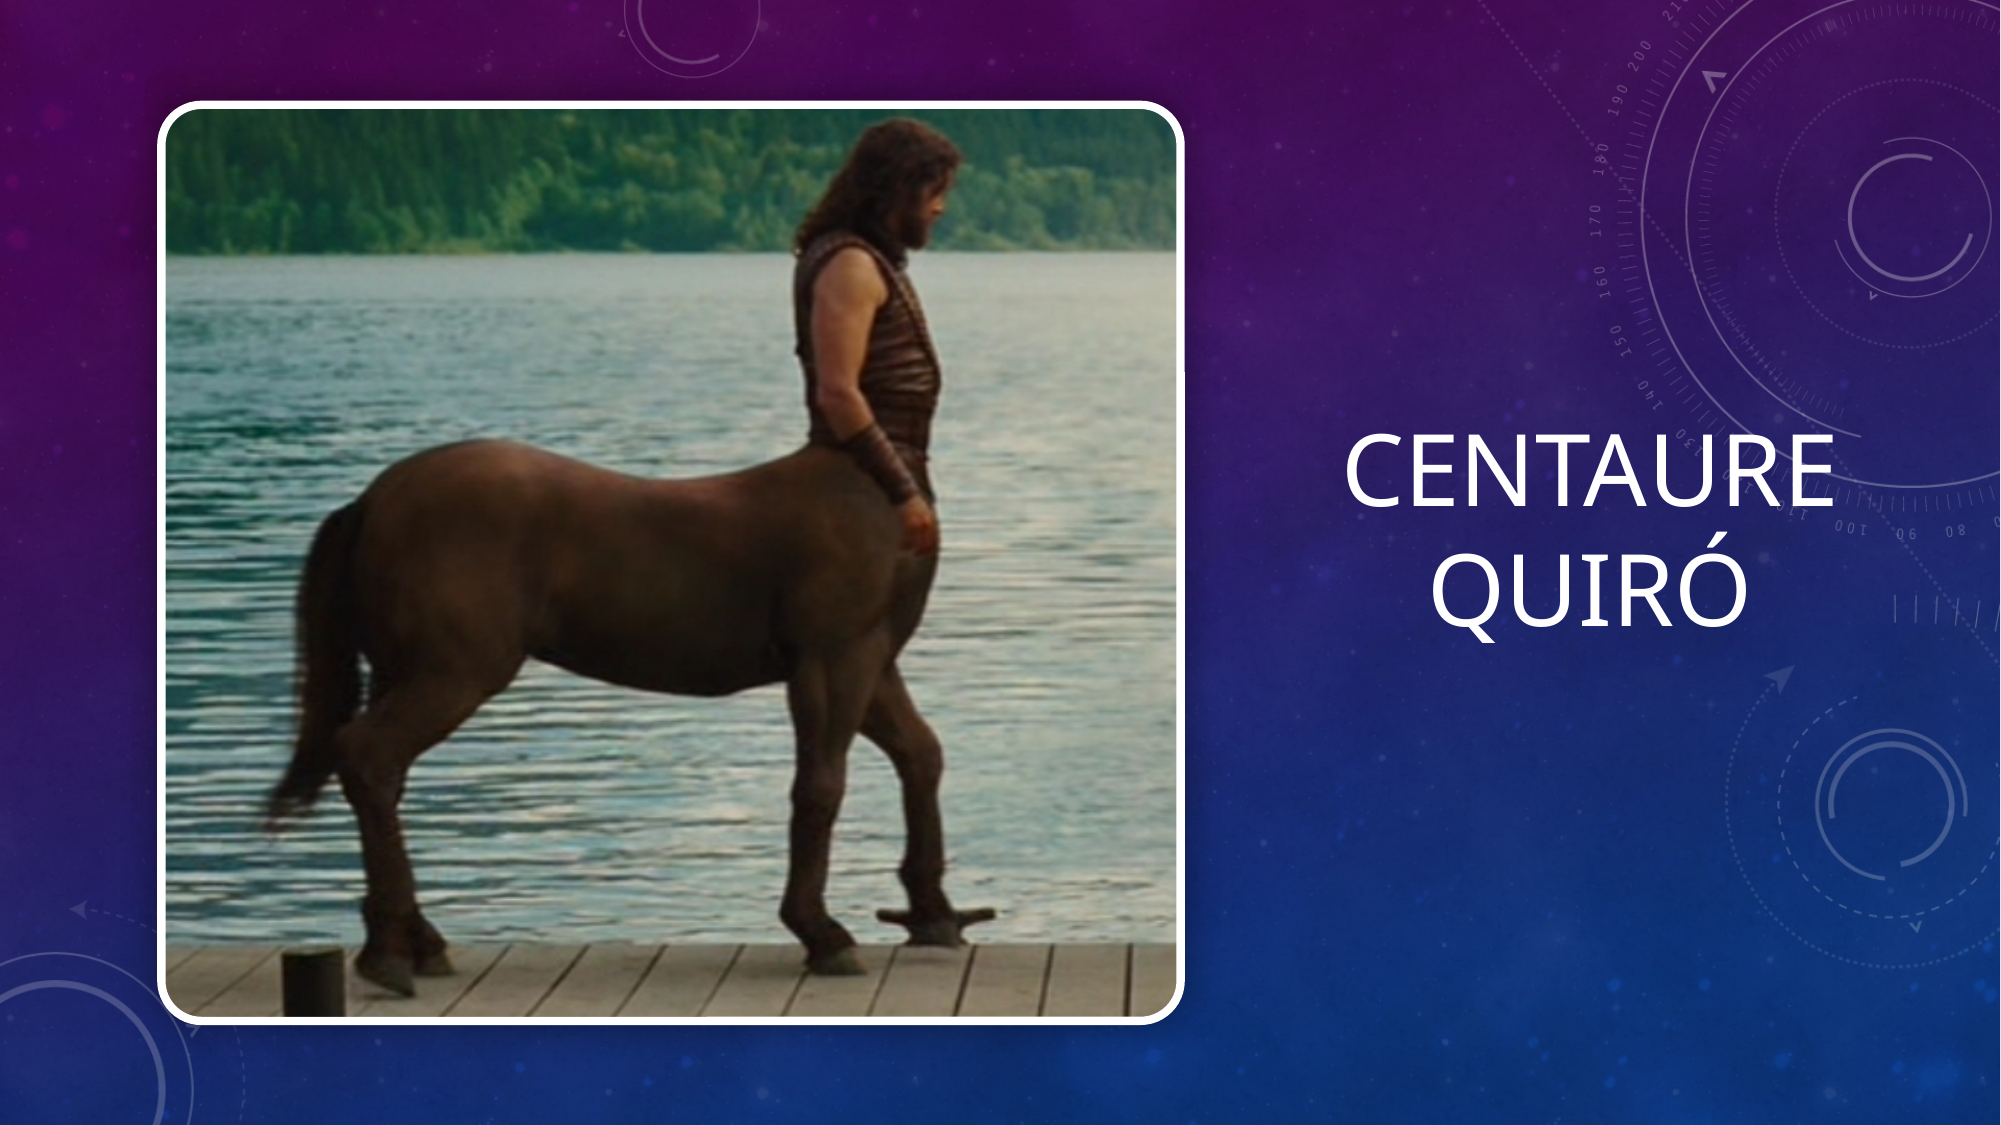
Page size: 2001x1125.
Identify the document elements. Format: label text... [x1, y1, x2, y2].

picture [0, 0, 2001, 1125]
title Centaure quiró [1315, 39, 1865, 655]
